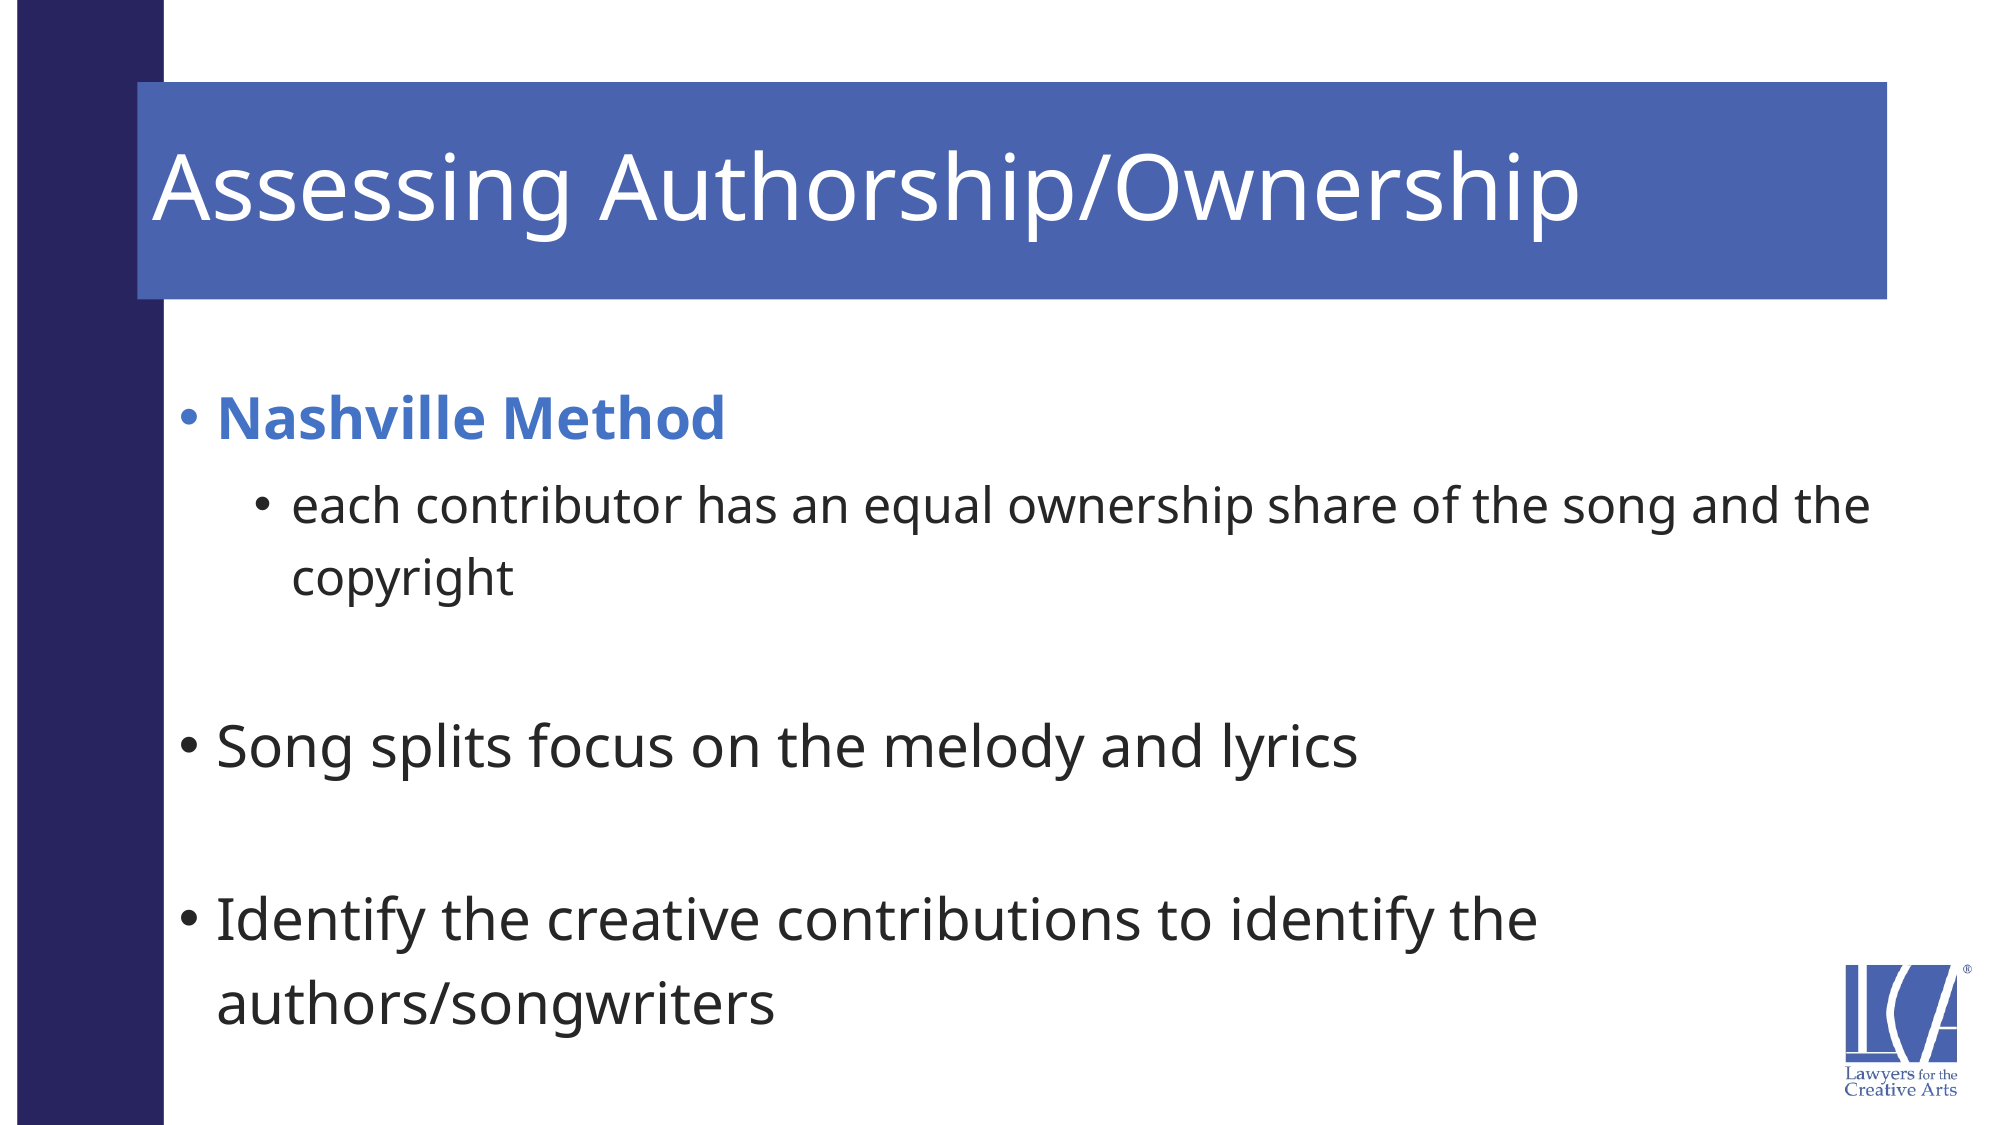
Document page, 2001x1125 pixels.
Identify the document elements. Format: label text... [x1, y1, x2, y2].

text_box Nashville Method each contributor has an equal ownership share of the song and the copyright Song splits focus on the melody and lyrics Identify the creative contributions to identify the authors/songwriters [163, 299, 1887, 1086]
picture [1845, 964, 1972, 1096]
picture [17, 0, 164, 1125]
title Assessing Authorship/Ownership [137, 82, 1888, 300]
